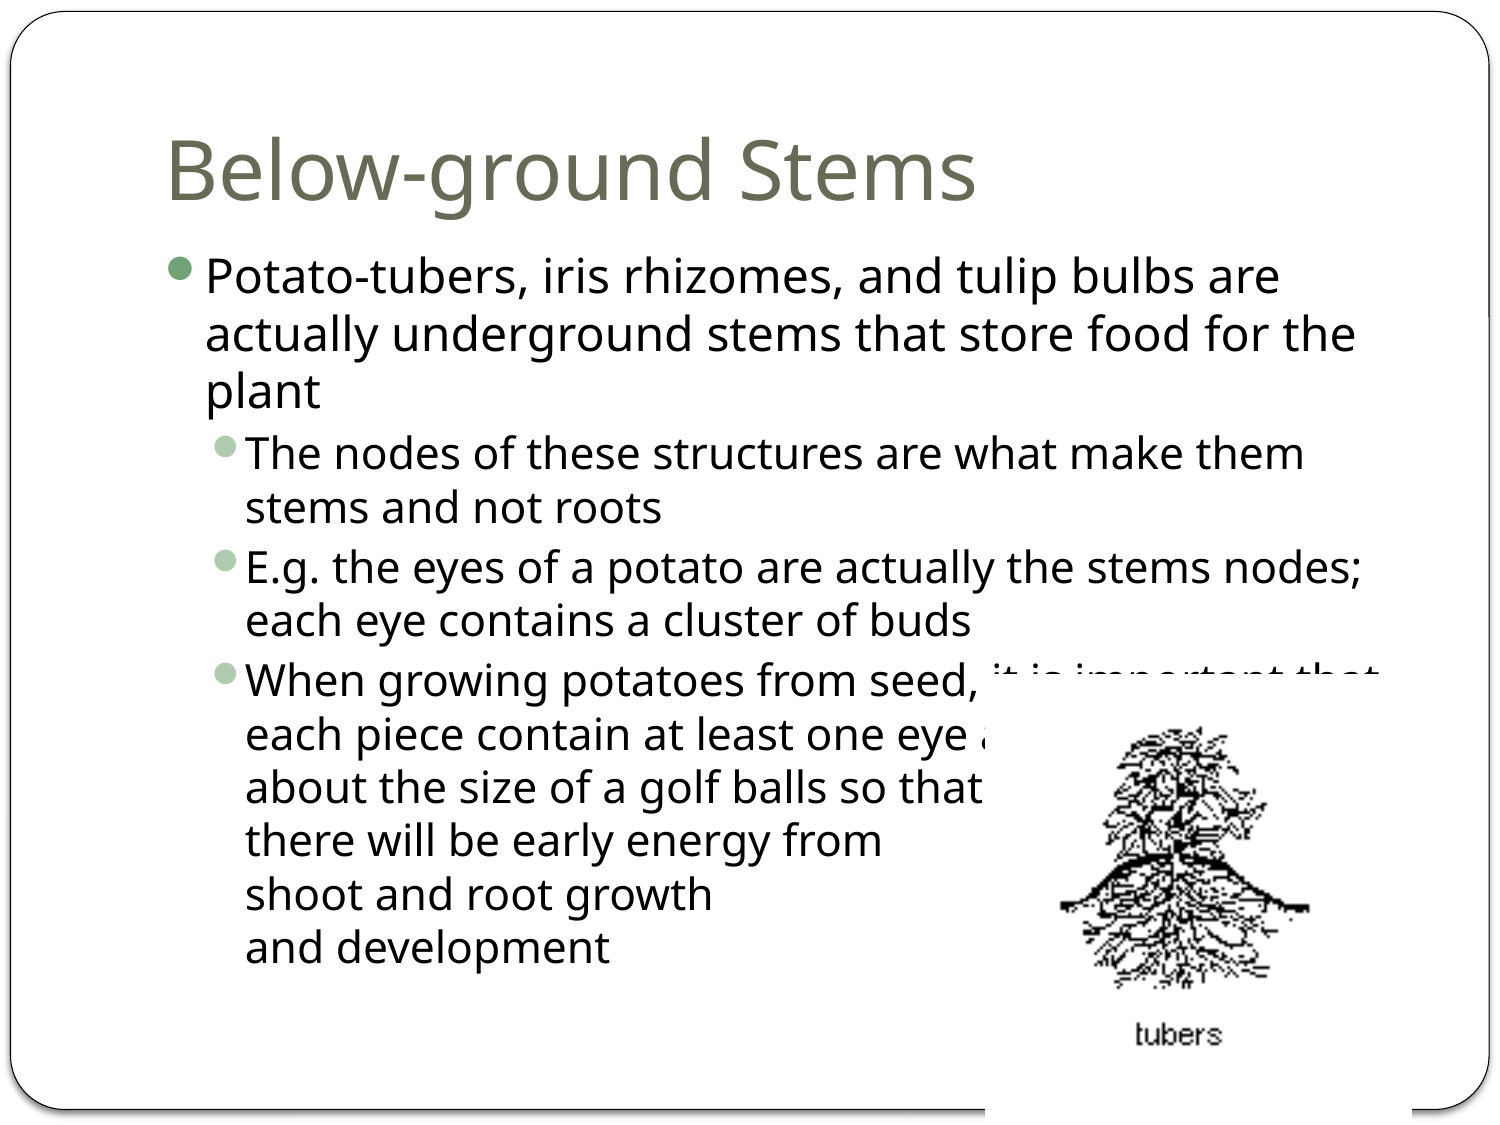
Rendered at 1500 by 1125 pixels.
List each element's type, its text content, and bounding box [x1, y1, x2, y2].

list Potato-tubers, iris rhizomes, and tulip bulbs are actually underground stems that store food for the plant The nodes of these structures are what make them stems and not roots E.g. the eyes of a potato are actually the stems nodes; each eye contains a cluster of buds When growing potatoes from seed, it is important that each piece contain at least one eye and be about the size of a golf balls so that there will be early energy from shoot and root growth and development [150, 237, 1425, 988]
picture [985, 674, 1412, 1125]
title Below-ground Stems [150, 45, 1425, 233]
